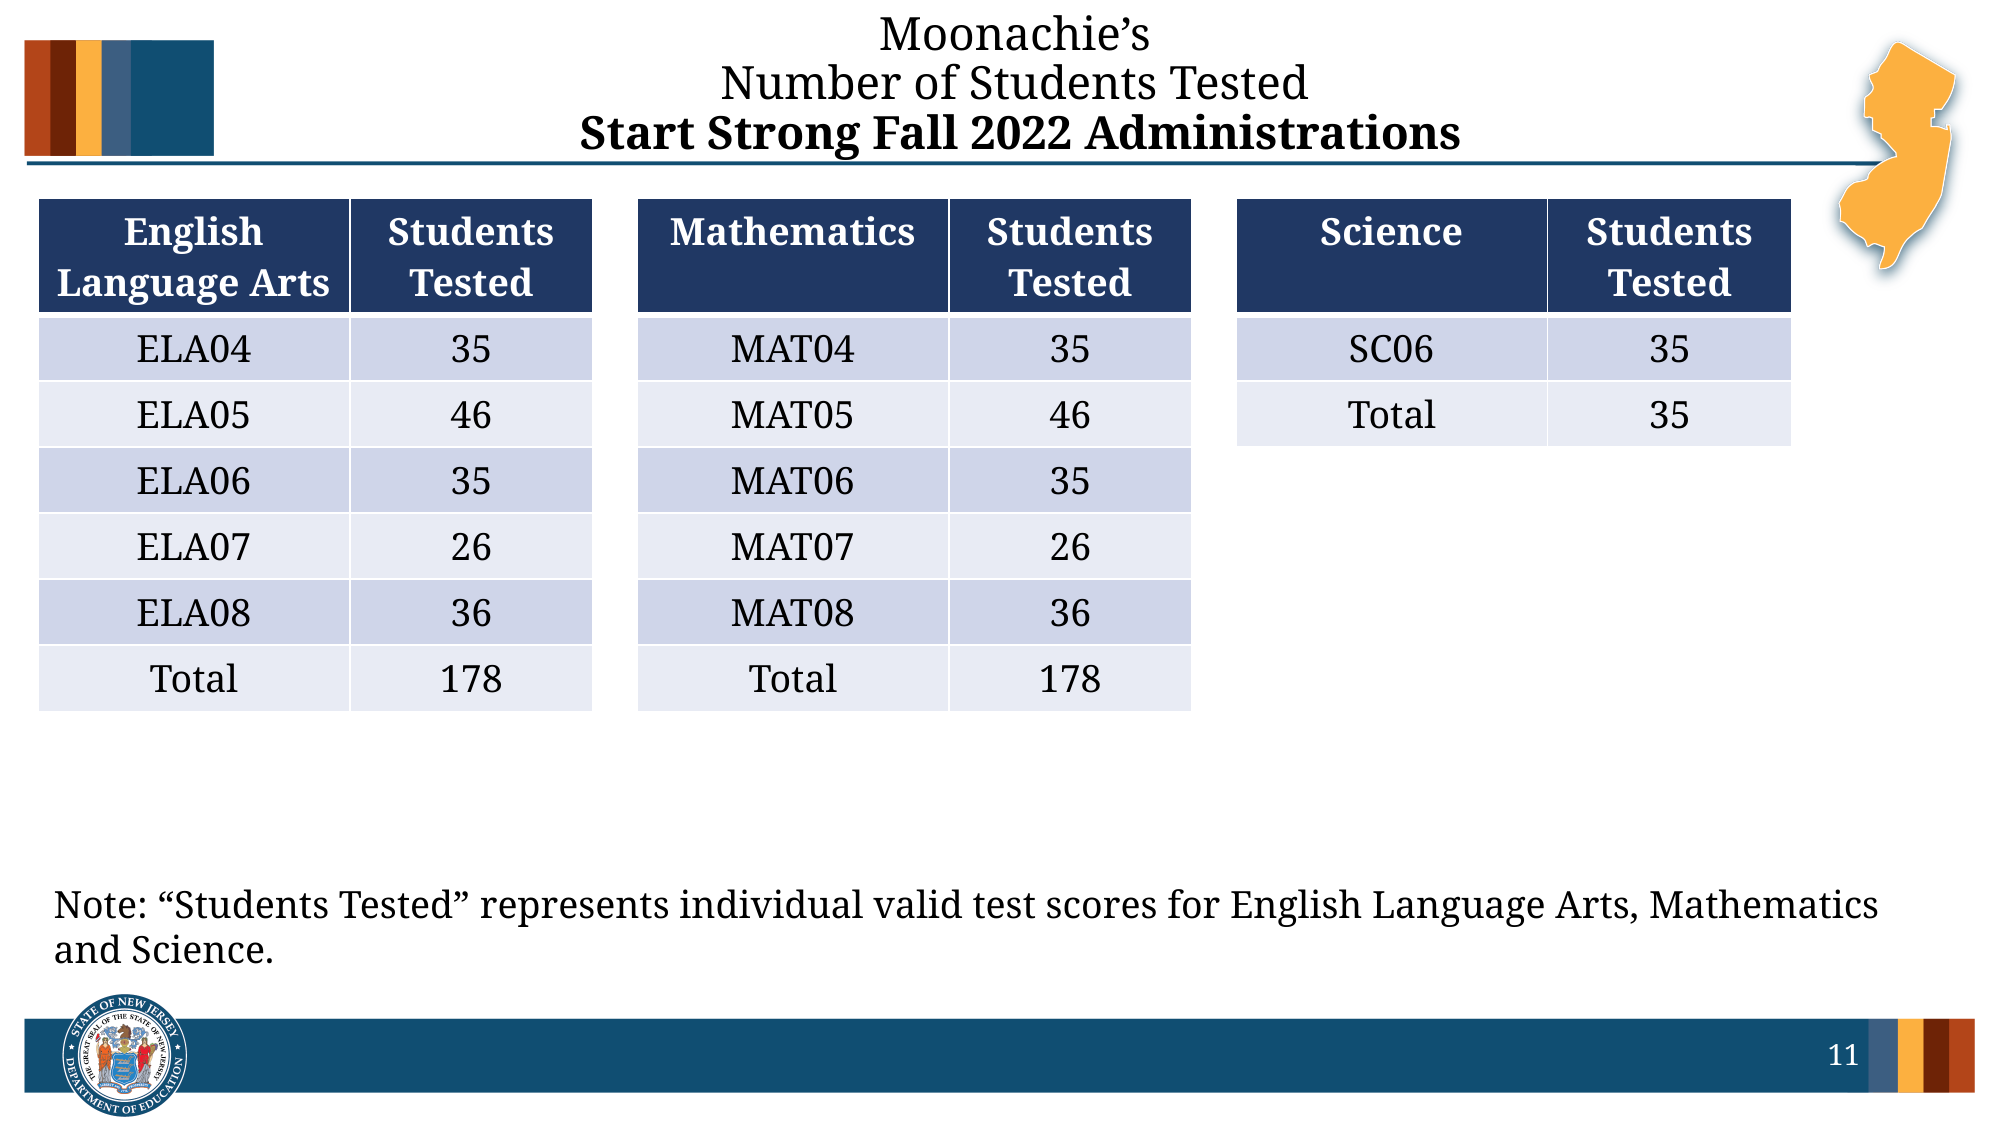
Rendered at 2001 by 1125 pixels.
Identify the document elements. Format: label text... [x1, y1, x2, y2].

table_cell MAT04 [638, 318, 948, 380]
table_cell ELA05 [39, 382, 349, 446]
table_header Students Tested [351, 199, 592, 312]
title Moonachie’s Number of Students Tested Start Strong Fall 2022 Administrations [192, 23, 1850, 147]
table_header English Language Arts [39, 199, 349, 312]
table_cell MAT07 [638, 514, 948, 578]
table_cell 35 [950, 318, 1191, 380]
slide_number 11 [1425, 1026, 1876, 1087]
table_cell 26 [351, 514, 592, 578]
table_cell 178 [351, 646, 592, 711]
picture [24, 26, 1976, 295]
table_cell 46 [950, 382, 1191, 446]
table_header Students Tested [1548, 199, 1791, 312]
table_cell 35 [1548, 318, 1791, 380]
table_header Mathematics [638, 199, 948, 312]
table_cell 35 [950, 448, 1191, 512]
table_cell Total [39, 646, 349, 711]
table_header Students Tested [950, 199, 1191, 312]
table_cell ELA08 [39, 580, 349, 644]
text_box Note: “Students Tested” represents individual valid test scores for English Language Arts, Mathematics and Science. [38, 874, 1962, 979]
table_header Science [1237, 199, 1547, 312]
table_cell MAT06 [638, 448, 948, 512]
table_cell 35 [351, 448, 592, 512]
table_cell 36 [351, 580, 592, 644]
table_cell 26 [950, 514, 1191, 578]
table_cell ELA06 [39, 448, 349, 512]
picture [24, 992, 1975, 1119]
table_cell ELA07 [39, 514, 349, 578]
table_cell 35 [351, 318, 592, 380]
table_cell ELA04 [39, 318, 349, 380]
table_cell SC06 [1237, 318, 1547, 380]
table_cell 178 [950, 646, 1191, 711]
table_cell Total [638, 646, 948, 711]
table_cell 46 [351, 382, 592, 446]
table_cell 36 [950, 580, 1191, 644]
table_cell MAT05 [638, 382, 948, 446]
table_cell 35 [1548, 382, 1791, 446]
table_cell MAT08 [638, 580, 948, 644]
table_cell Total [1237, 382, 1547, 446]
